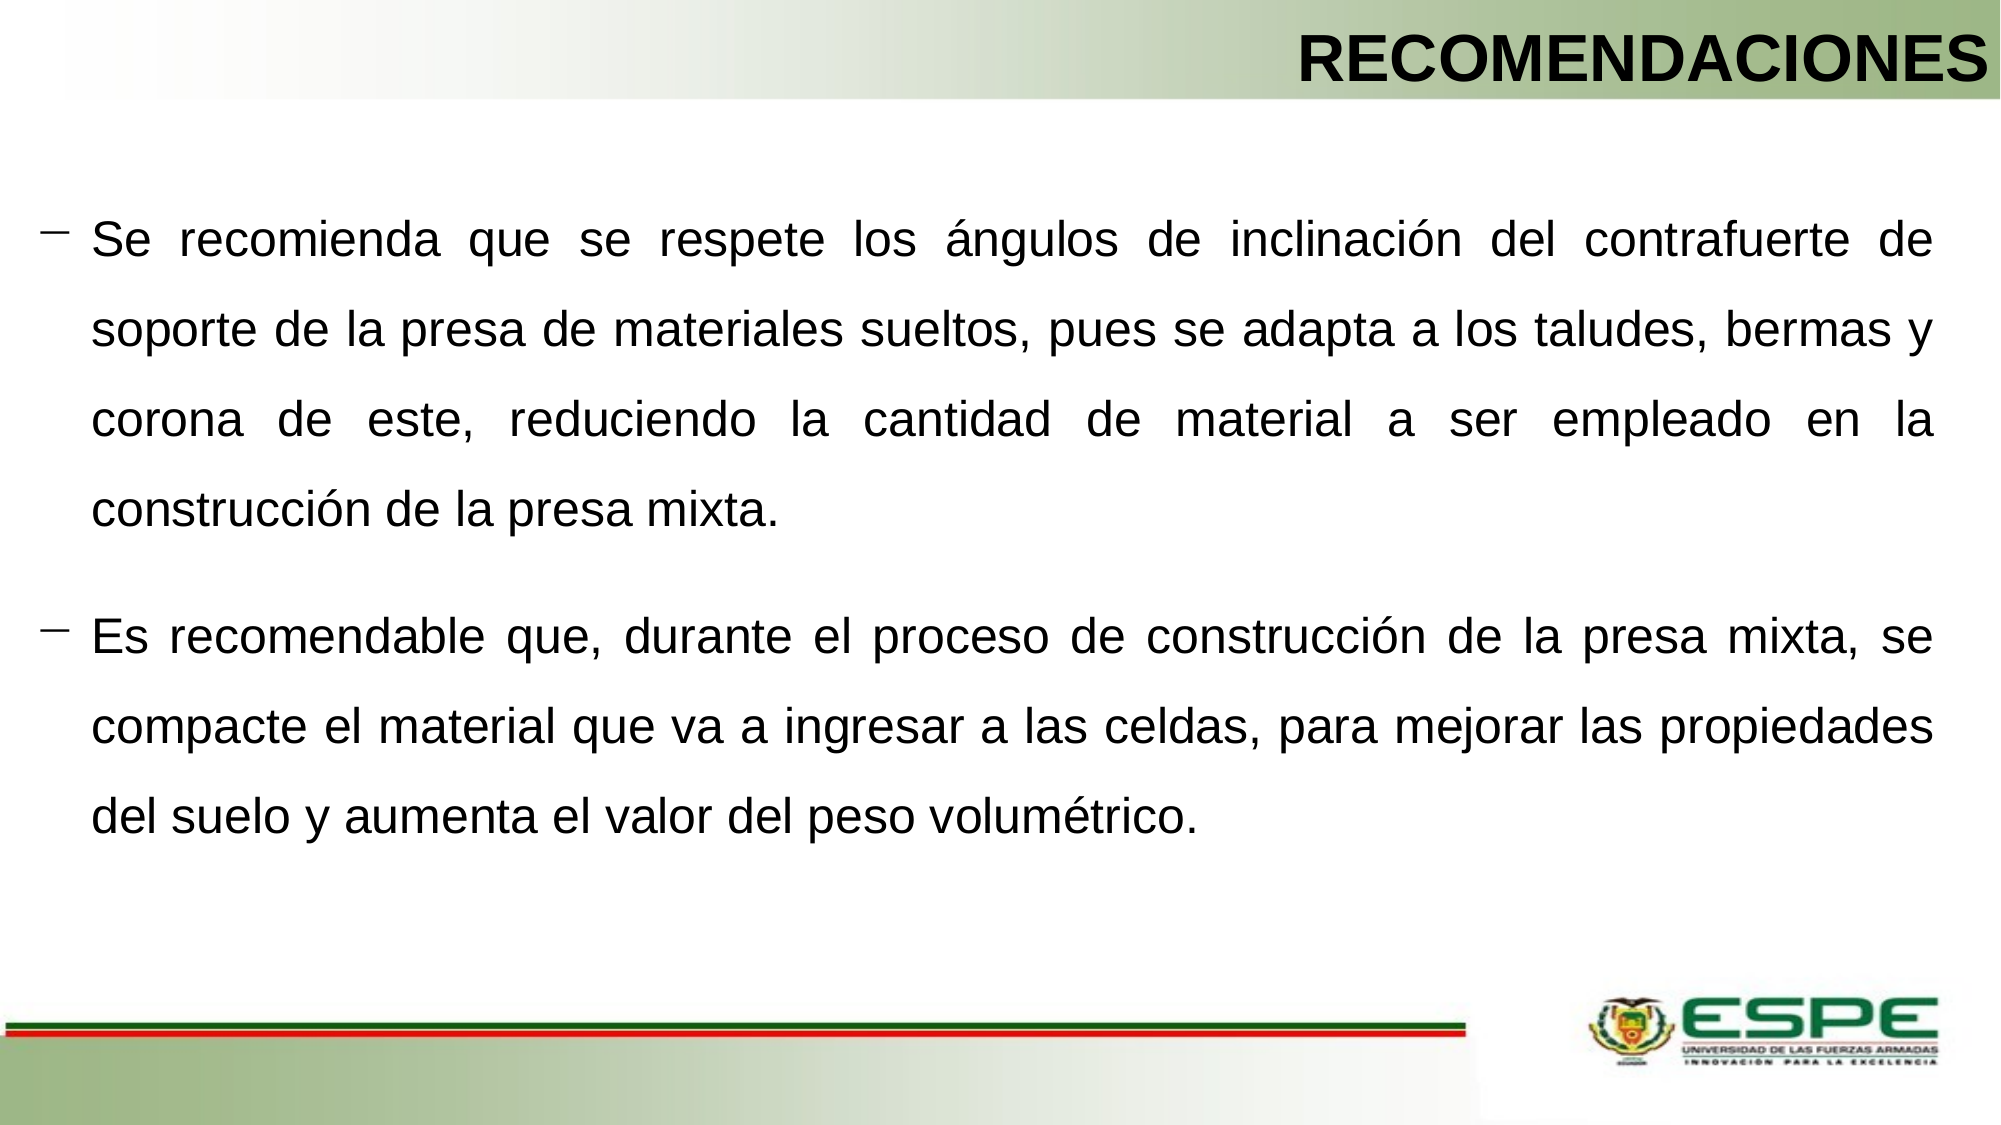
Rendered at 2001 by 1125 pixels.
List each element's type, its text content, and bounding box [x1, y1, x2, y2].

list Se recomienda que se respete los ángulos de inclinación del contrafuerte de soporte de la presa de materiales sueltos, pues se adapta a los taludes, bermas y corona de este, reduciendo la cantidad de material a ser empleado en la construcción de la presa mixta. Es recomendable que, durante el proceso de construcción de la presa mixta, se compacte el material que va a ingresar a las celdas, para mejorar las propiedades del suelo y aumenta el valor del peso volumétrico. [20, 168, 1951, 1113]
picture [0, 0, 2001, 1125]
text_box RECOMENDACIONES [1282, 0, 2000, 169]
